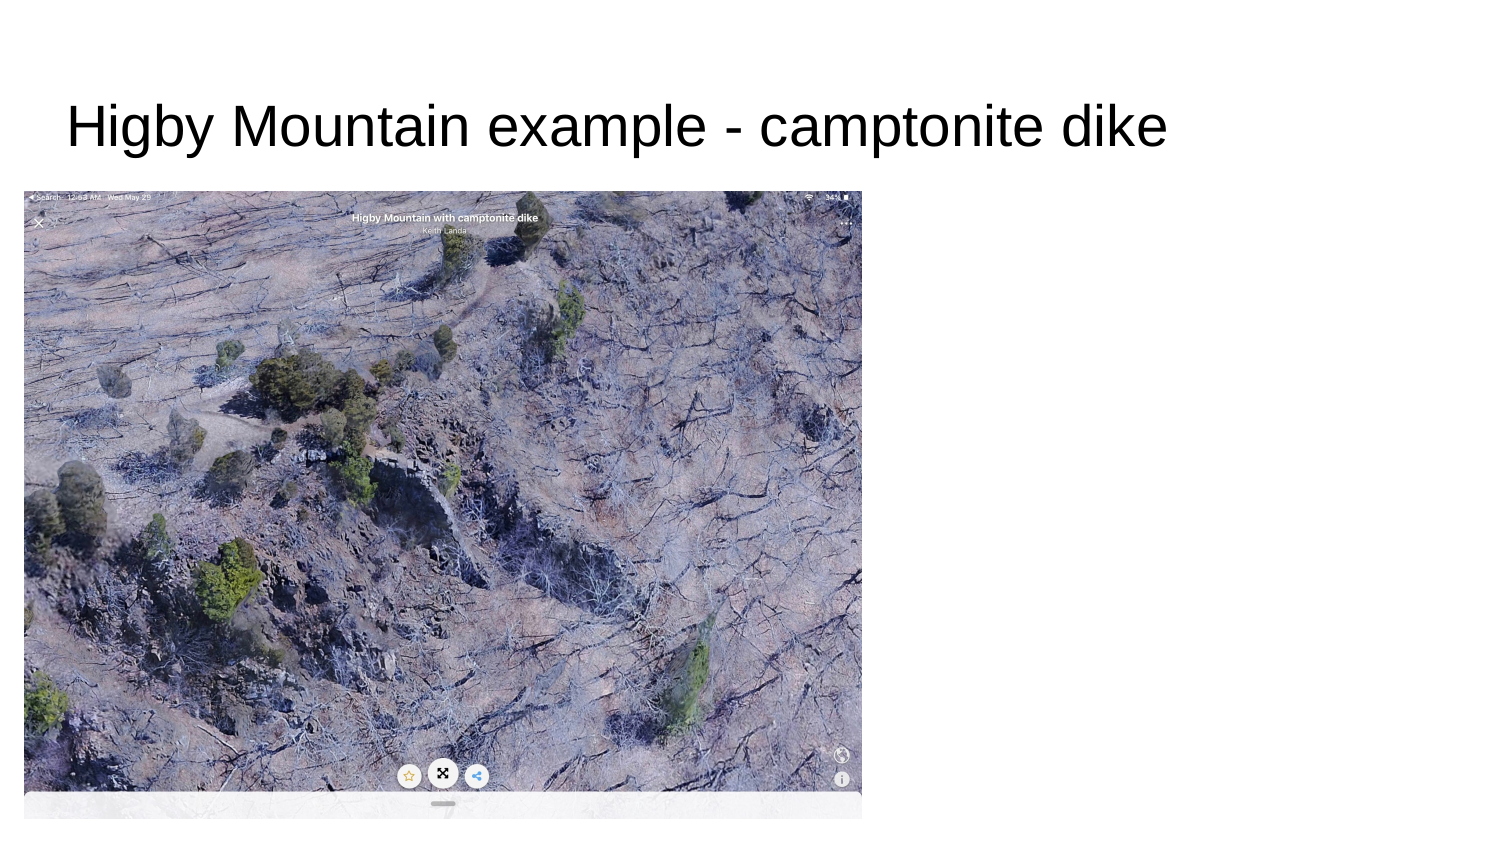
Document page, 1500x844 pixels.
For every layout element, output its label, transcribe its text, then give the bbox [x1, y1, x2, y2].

picture [24, 191, 862, 819]
title Higby Mountain example - camptonite dike [51, 72, 1449, 167]
